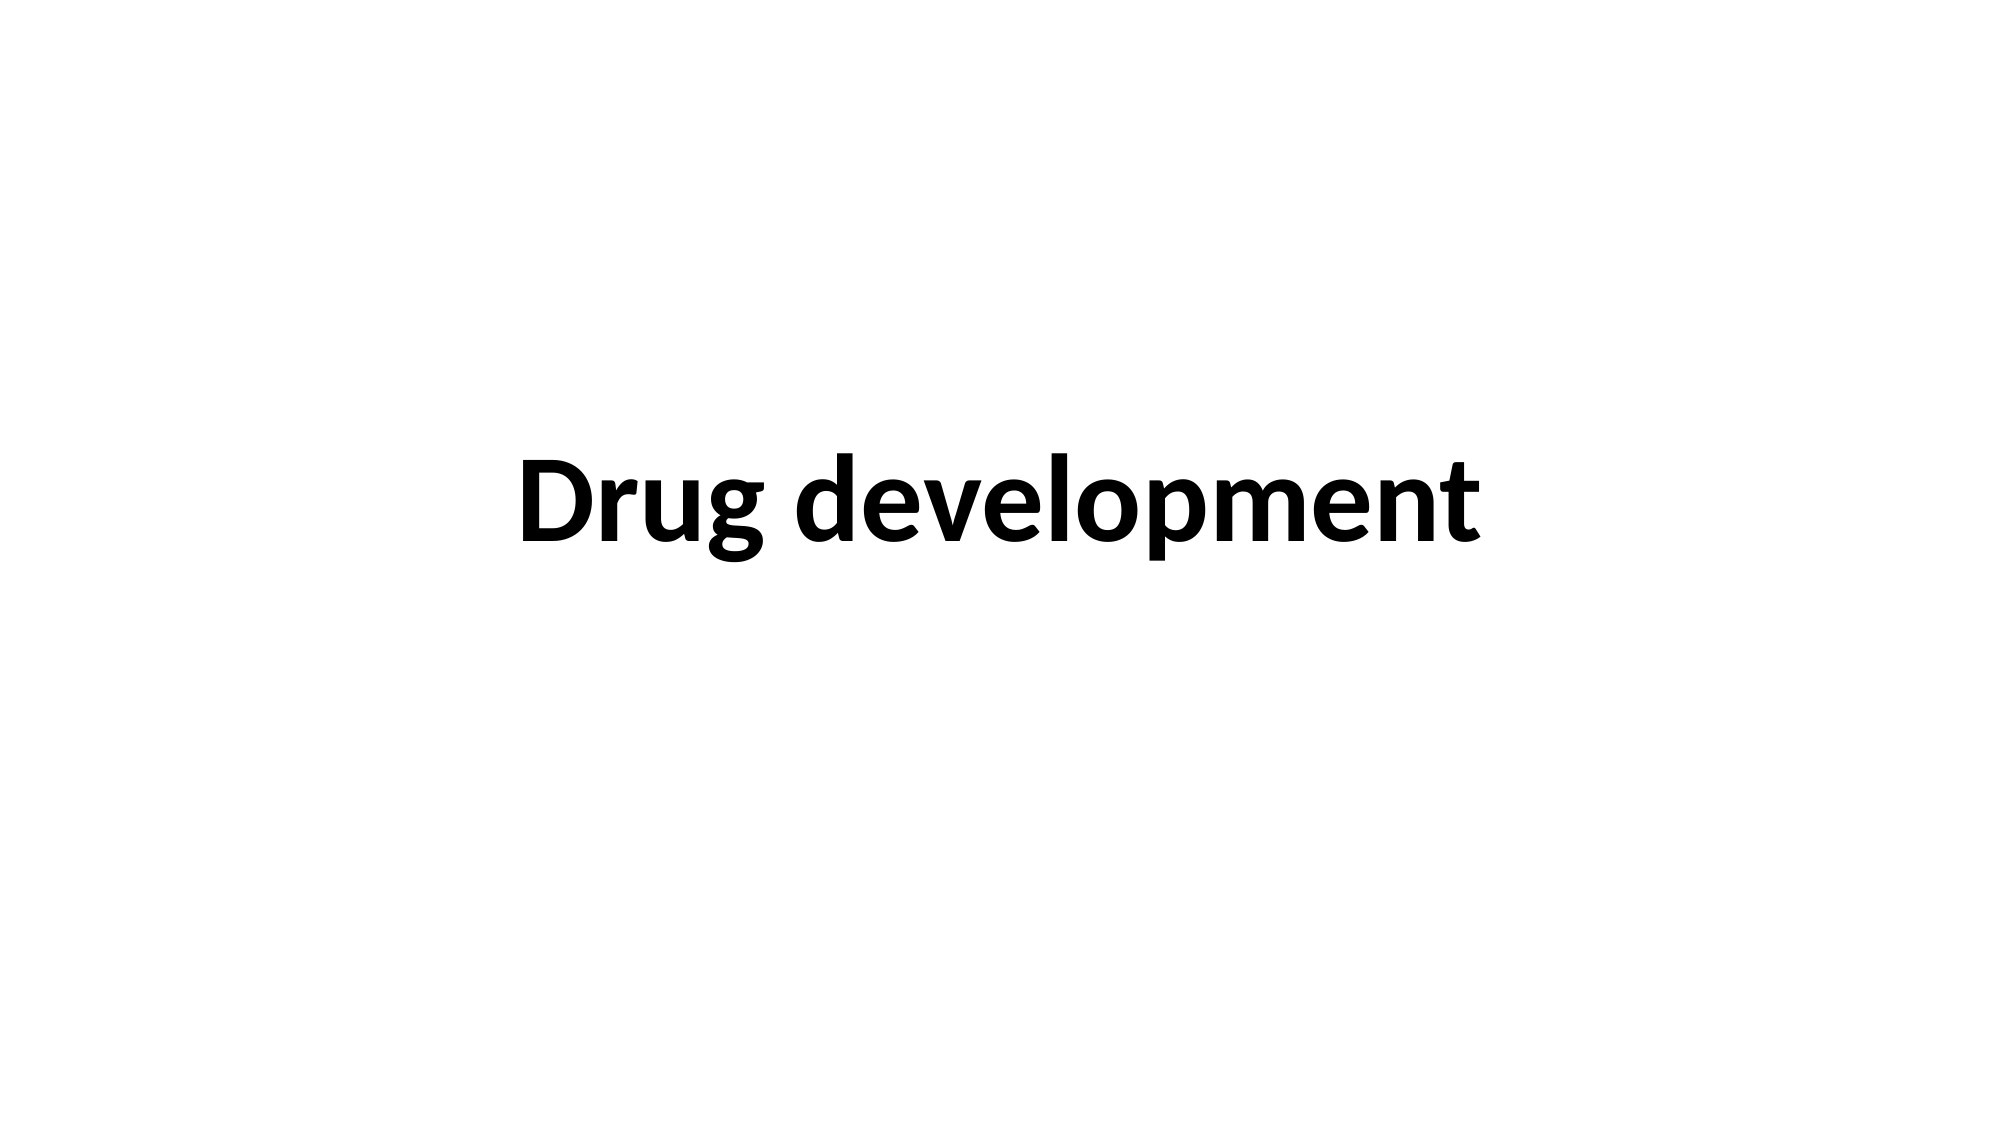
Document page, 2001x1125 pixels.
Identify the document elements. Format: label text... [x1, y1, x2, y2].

title Drug development [249, 184, 1750, 576]
